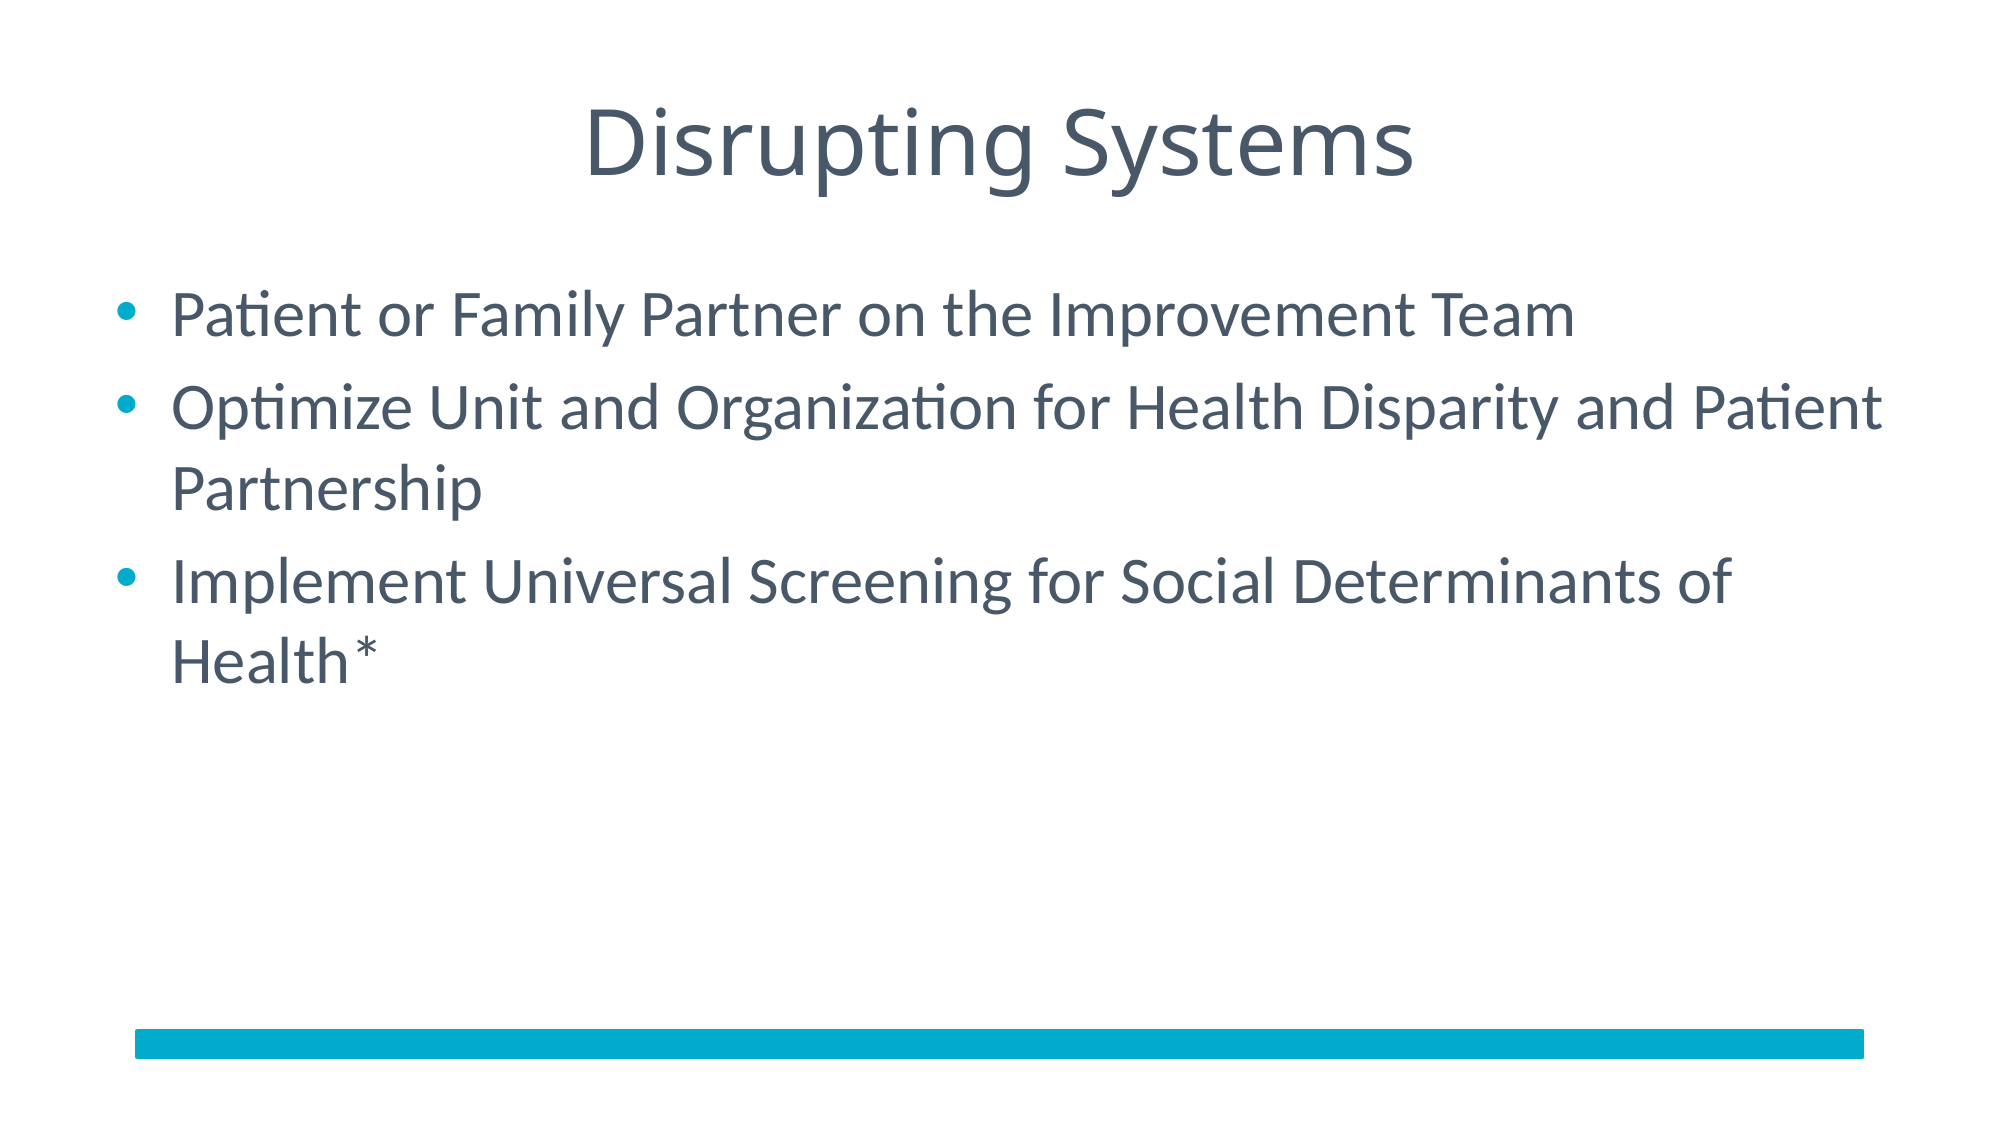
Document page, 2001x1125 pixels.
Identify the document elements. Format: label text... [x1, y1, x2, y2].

list Patient or Family Partner on the Improvement Team Optimize Unit and Organization for Health Disparity and Patient Partnership Implement Universal Screening for Social Determinants of Health* [99, 262, 1900, 1005]
title Disrupting Systems [99, 45, 1900, 233]
